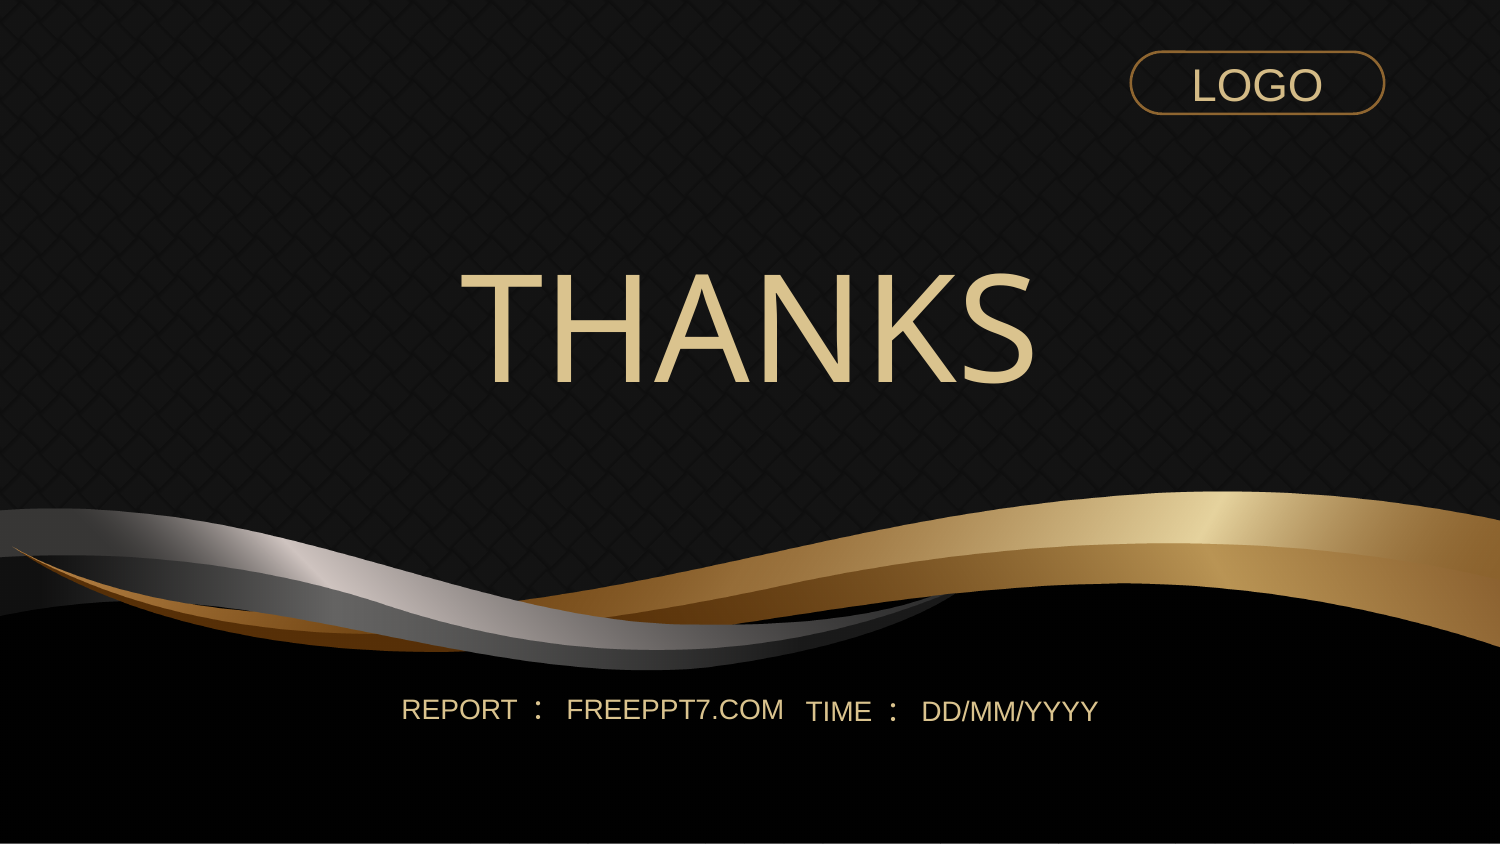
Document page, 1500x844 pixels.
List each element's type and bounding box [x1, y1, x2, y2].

text_box [390, 684, 1110, 736]
picture [0, 0, 1500, 844]
